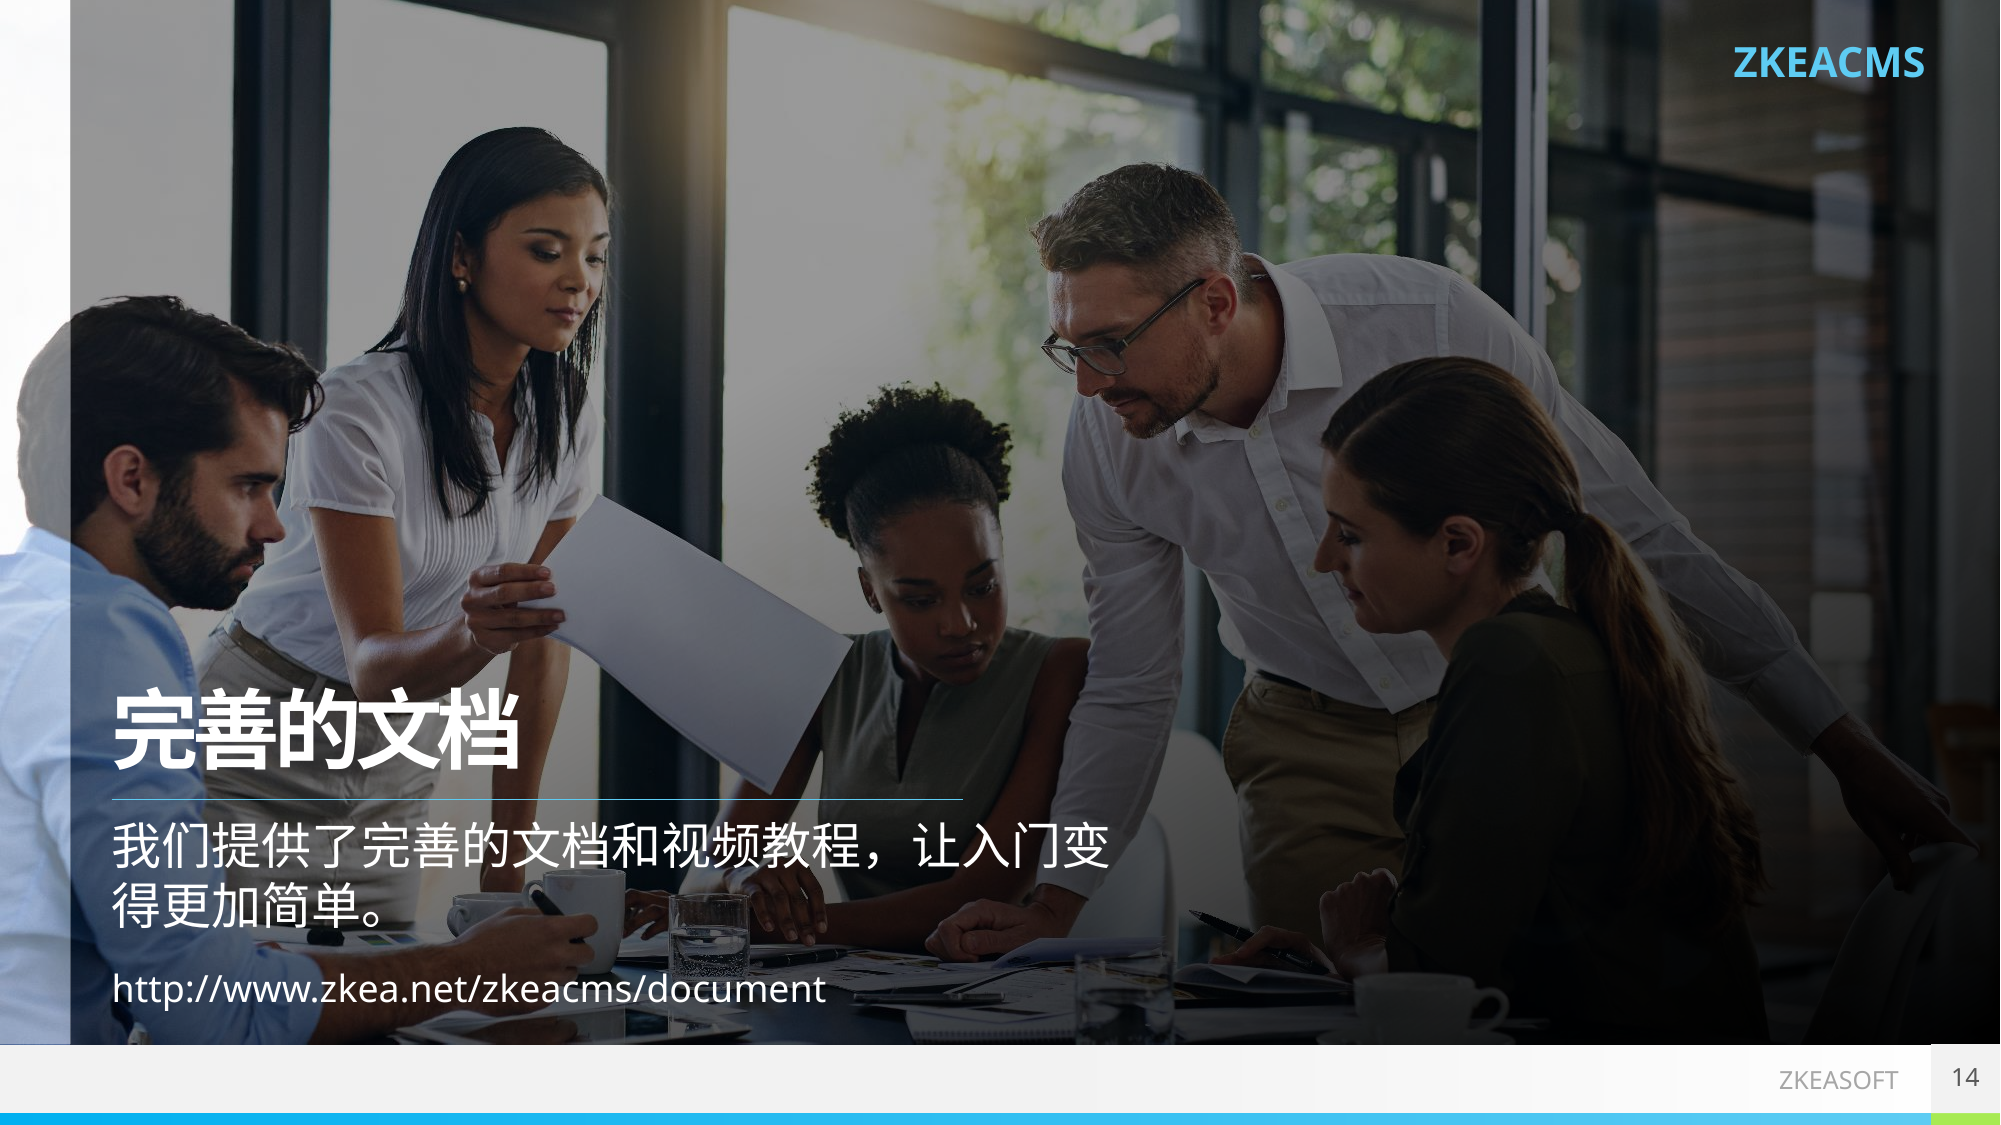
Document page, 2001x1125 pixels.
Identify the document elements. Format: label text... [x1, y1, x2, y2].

slide_number 14 [1931, 1045, 2000, 1114]
picture [0, 0, 2000, 1045]
